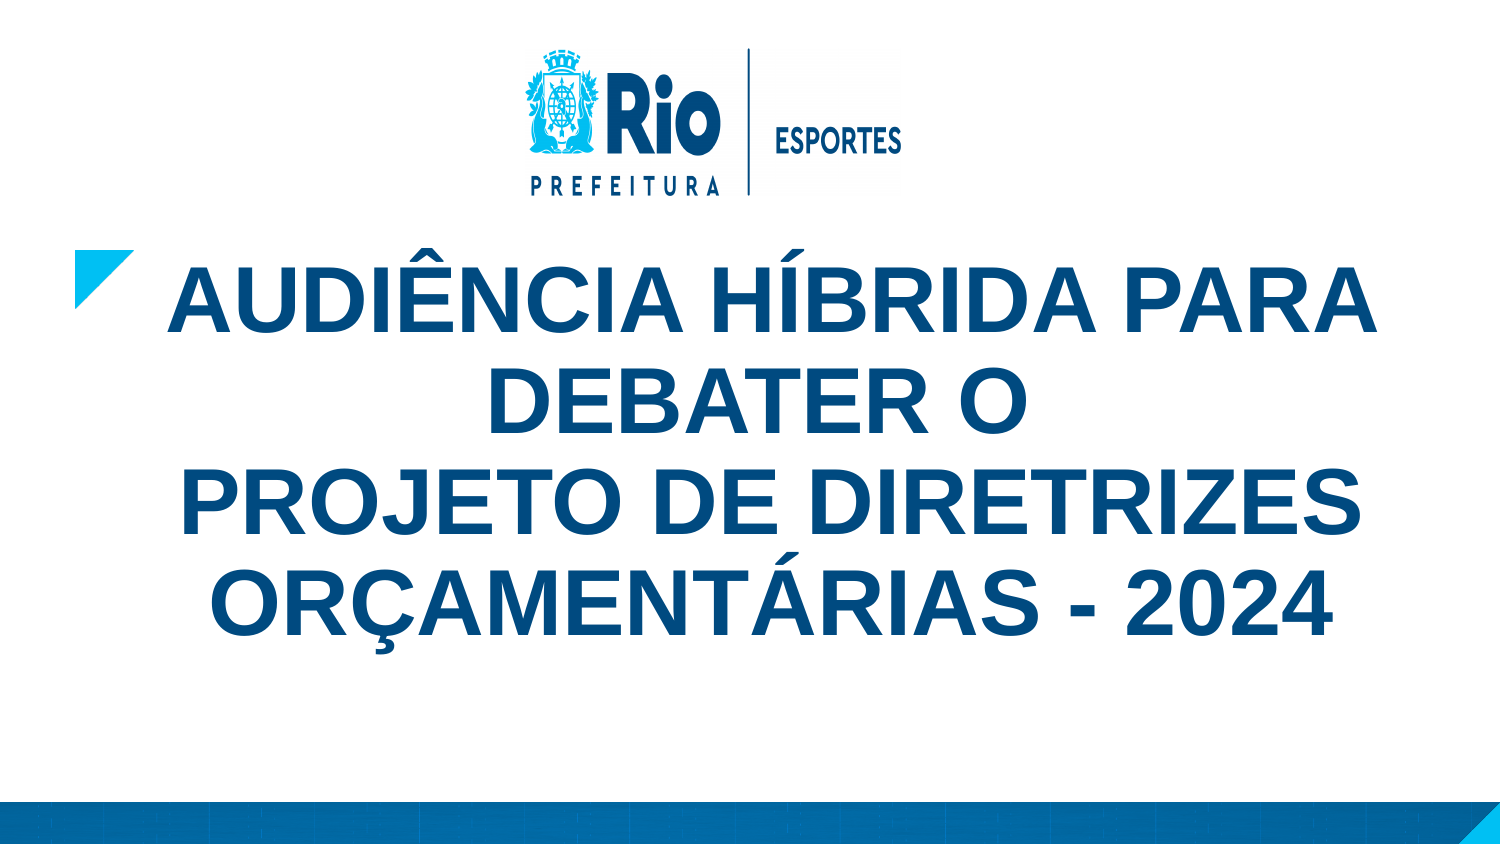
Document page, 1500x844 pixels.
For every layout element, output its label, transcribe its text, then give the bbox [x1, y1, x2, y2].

picture [0, 802, 1498, 844]
text_box AUDIÊNCIA HÍBRIDA PARA DEBATER O PROJETO DE DIRETRIZES ORÇAMENTÁRIAS - 2024 [75, 250, 1468, 657]
picture [524, 48, 901, 196]
picture [77, 252, 134, 309]
